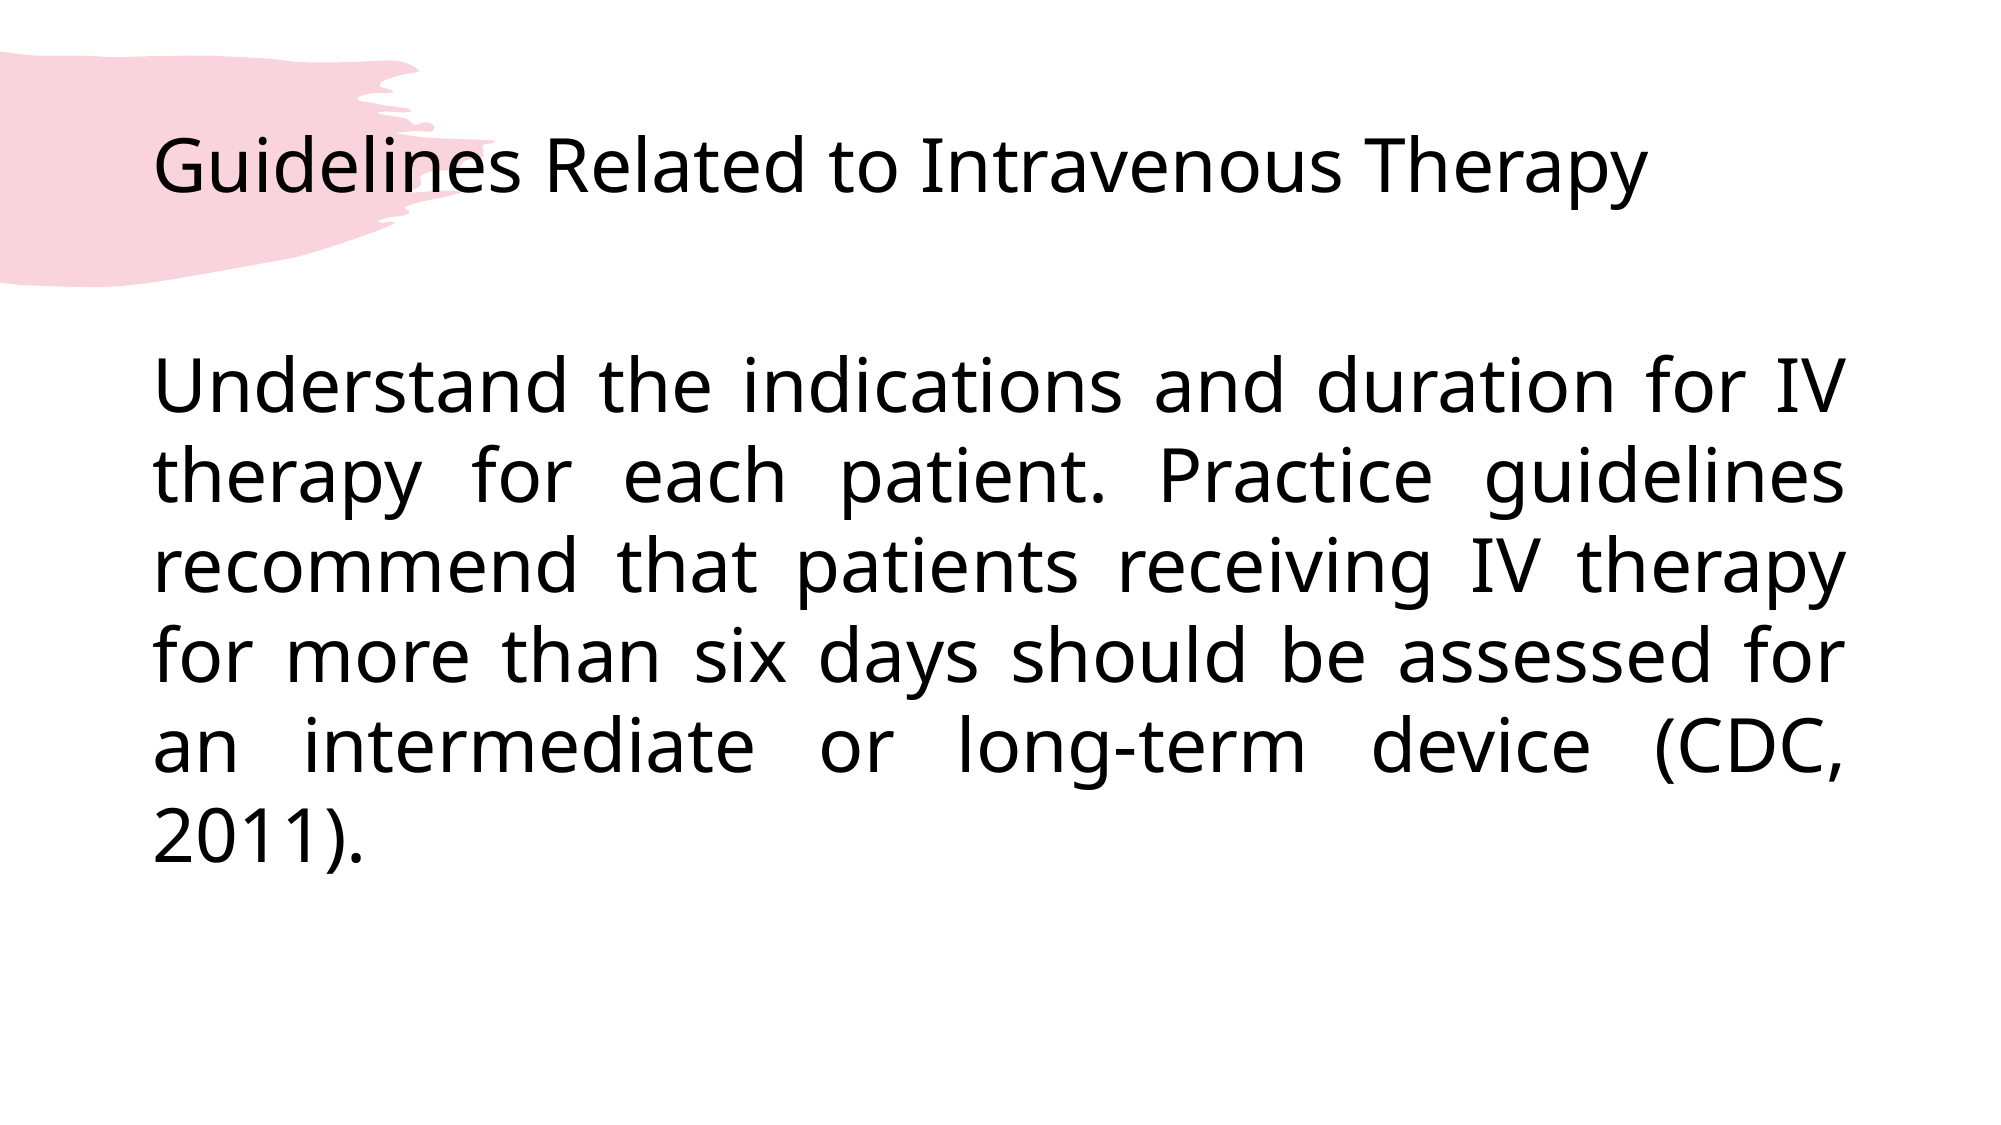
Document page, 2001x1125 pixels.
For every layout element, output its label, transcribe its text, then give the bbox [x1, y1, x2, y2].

title Guidelines Related to Intravenous Therapy [137, 59, 1863, 278]
list Understand the indications and duration for IV therapy for each patient. Practice guidelines recommend that patients receiving IV therapy for more than six days should be assessed for an intermediate or long-term device (CDC, 2011). [137, 329, 1863, 1013]
